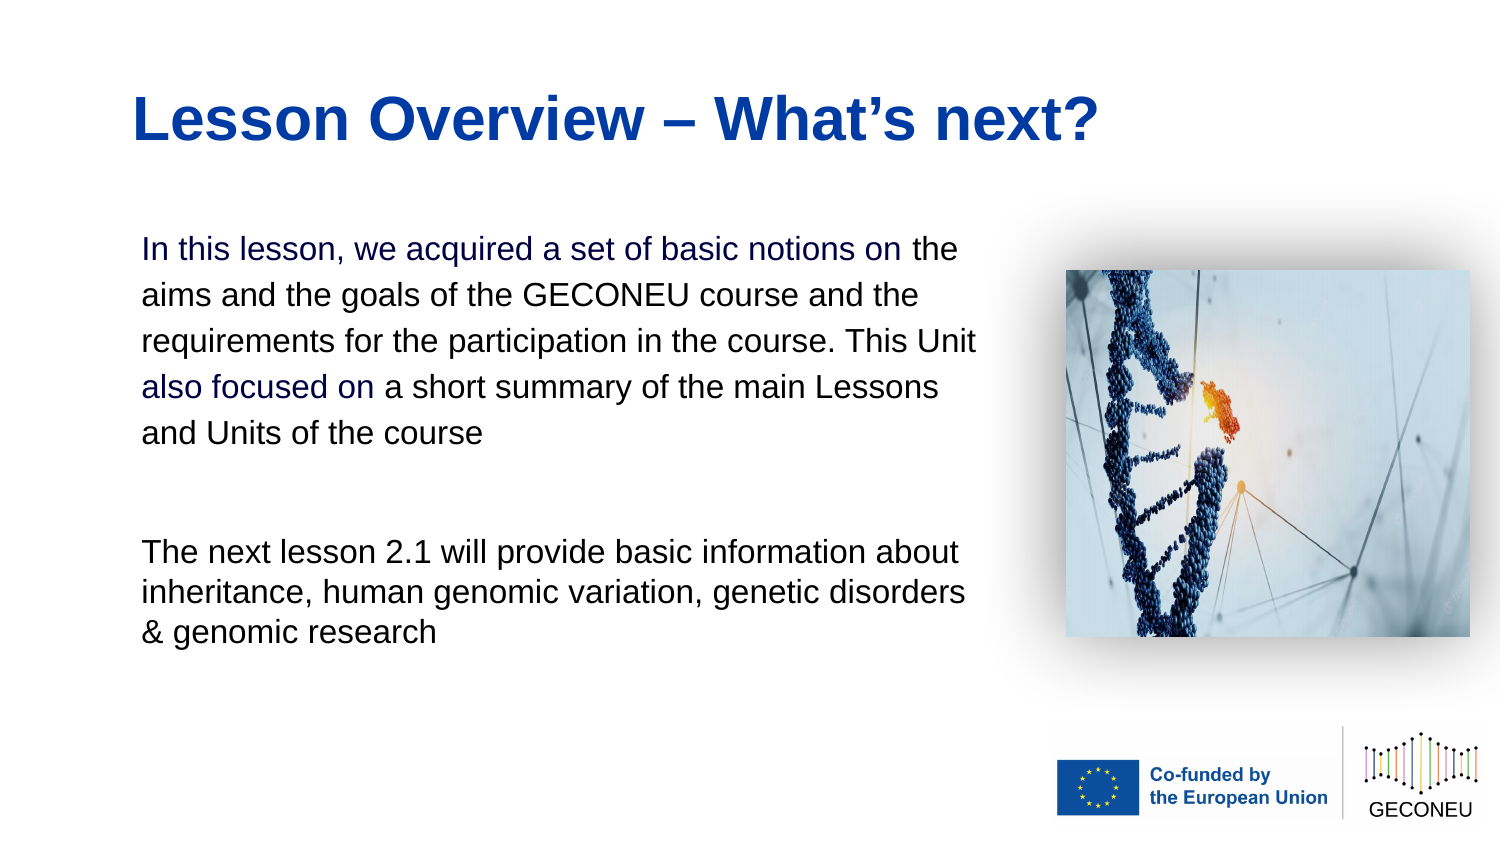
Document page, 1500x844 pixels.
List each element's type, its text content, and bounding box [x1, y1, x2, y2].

picture [1066, 269, 1470, 637]
list In this lesson, we acquired a set of basic notions on the aims and the goals of the GECONEU course and the requirements for the participation in the course. This Unit also focused on a short summary of the main Lessons and Units of the course The next lesson 2.1 will provide basic information about inheritance, human genomic variation, genetic disorders & genomic research [105, 206, 1001, 622]
picture [1054, 718, 1482, 826]
title Lesson Overview – What’s next? [116, 63, 1383, 157]
